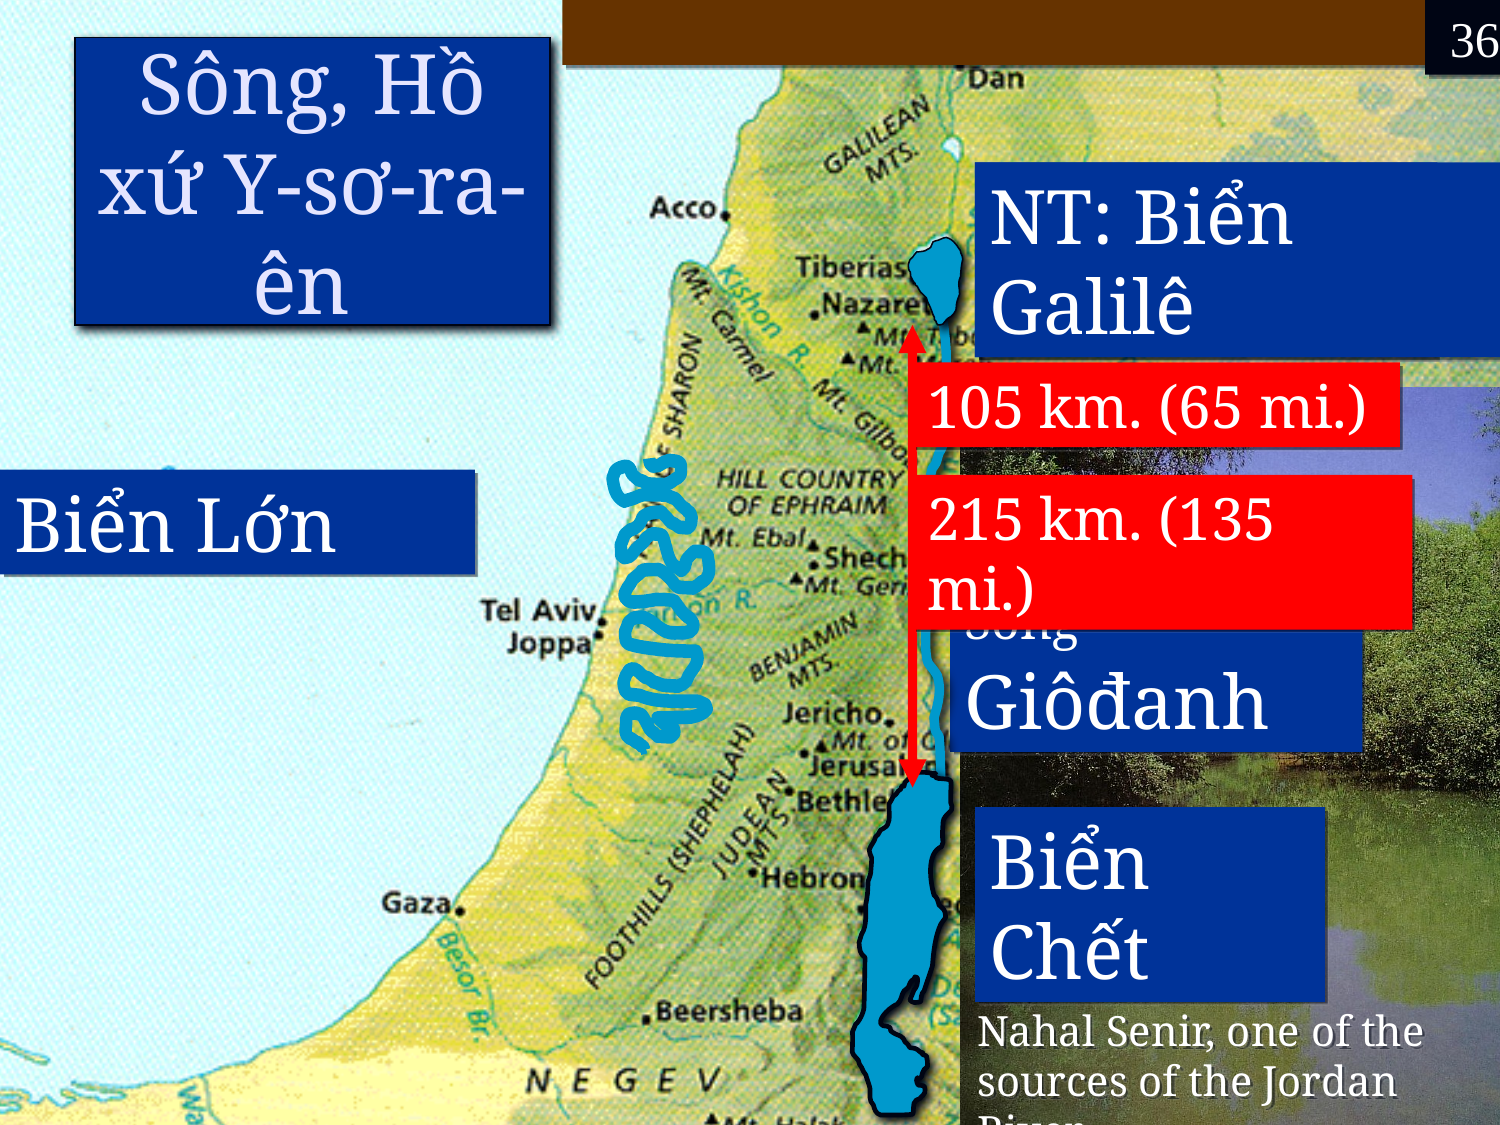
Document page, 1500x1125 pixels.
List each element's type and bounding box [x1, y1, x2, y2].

list [0, 0, 1500, 1125]
picture [959, 387, 1500, 1125]
